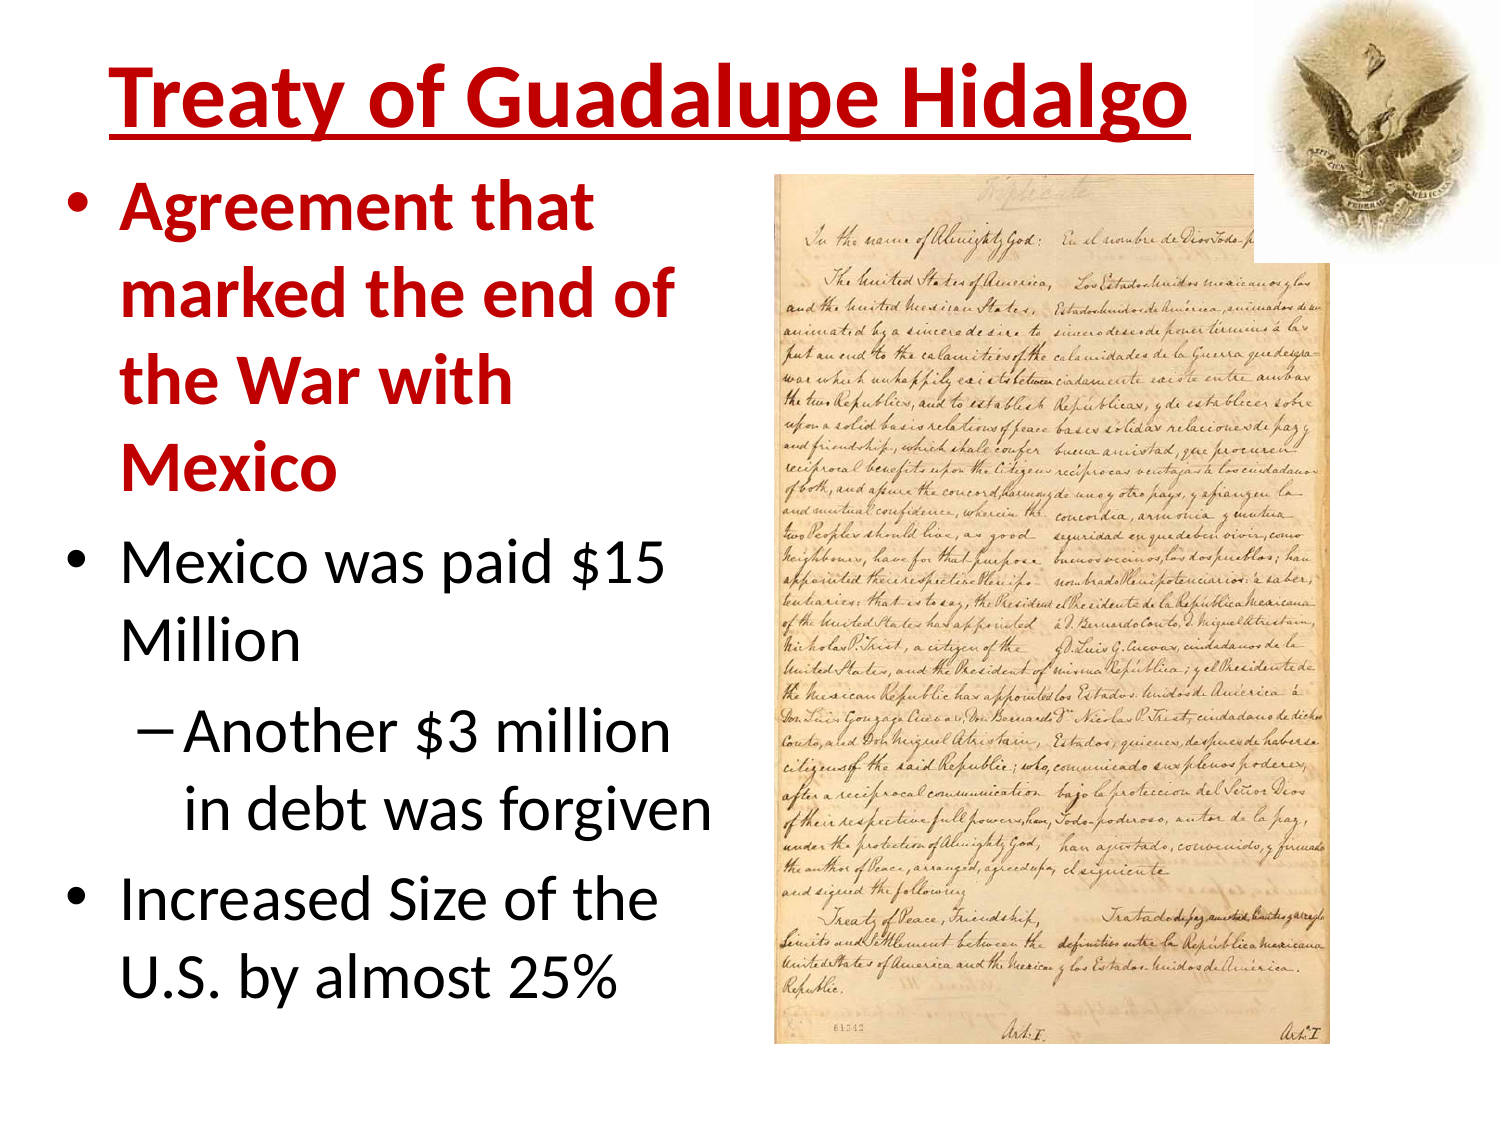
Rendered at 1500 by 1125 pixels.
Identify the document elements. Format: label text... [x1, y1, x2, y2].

list Agreement that marked the end of the War with Mexico Mexico was paid $15 Million Another $3 million in debt was forgiven Increased Size of the U.S. by almost 25% [50, 149, 738, 1088]
picture [774, 0, 1500, 1044]
title Treaty of Guadalupe Hidalgo [75, 45, 1225, 138]
